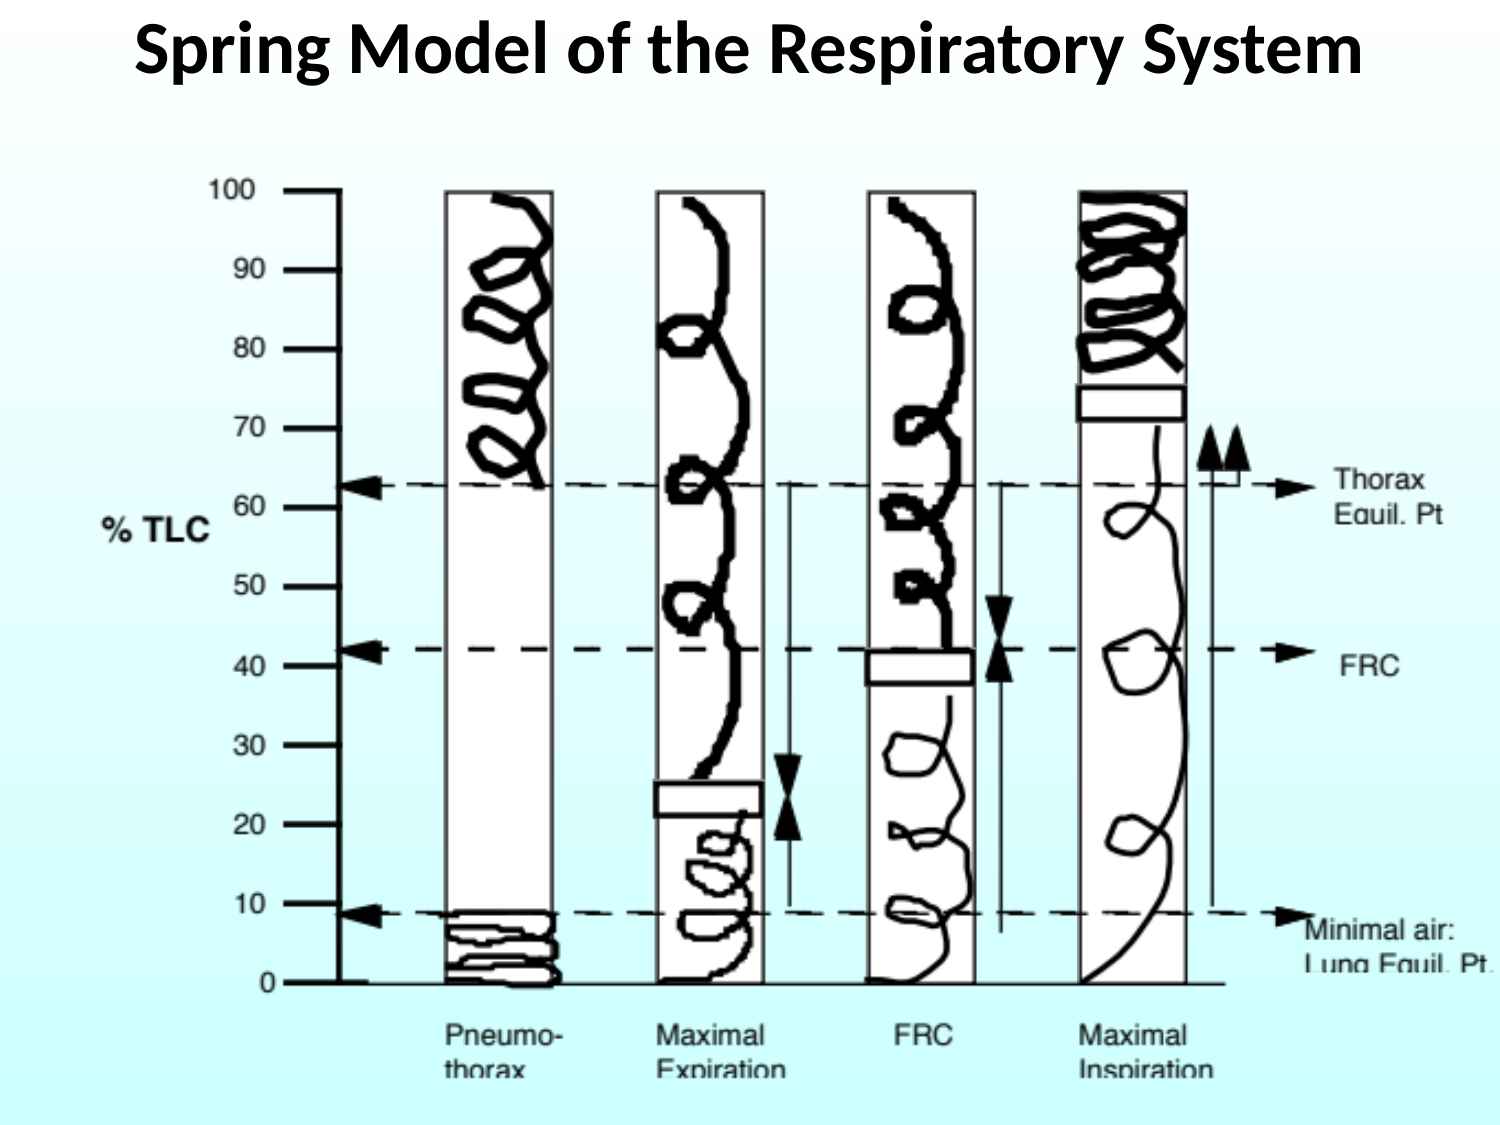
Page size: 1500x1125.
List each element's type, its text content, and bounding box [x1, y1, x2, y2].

title Spring Model of the Respiratory System [0, 0, 1500, 88]
picture [99, 171, 1500, 1082]
